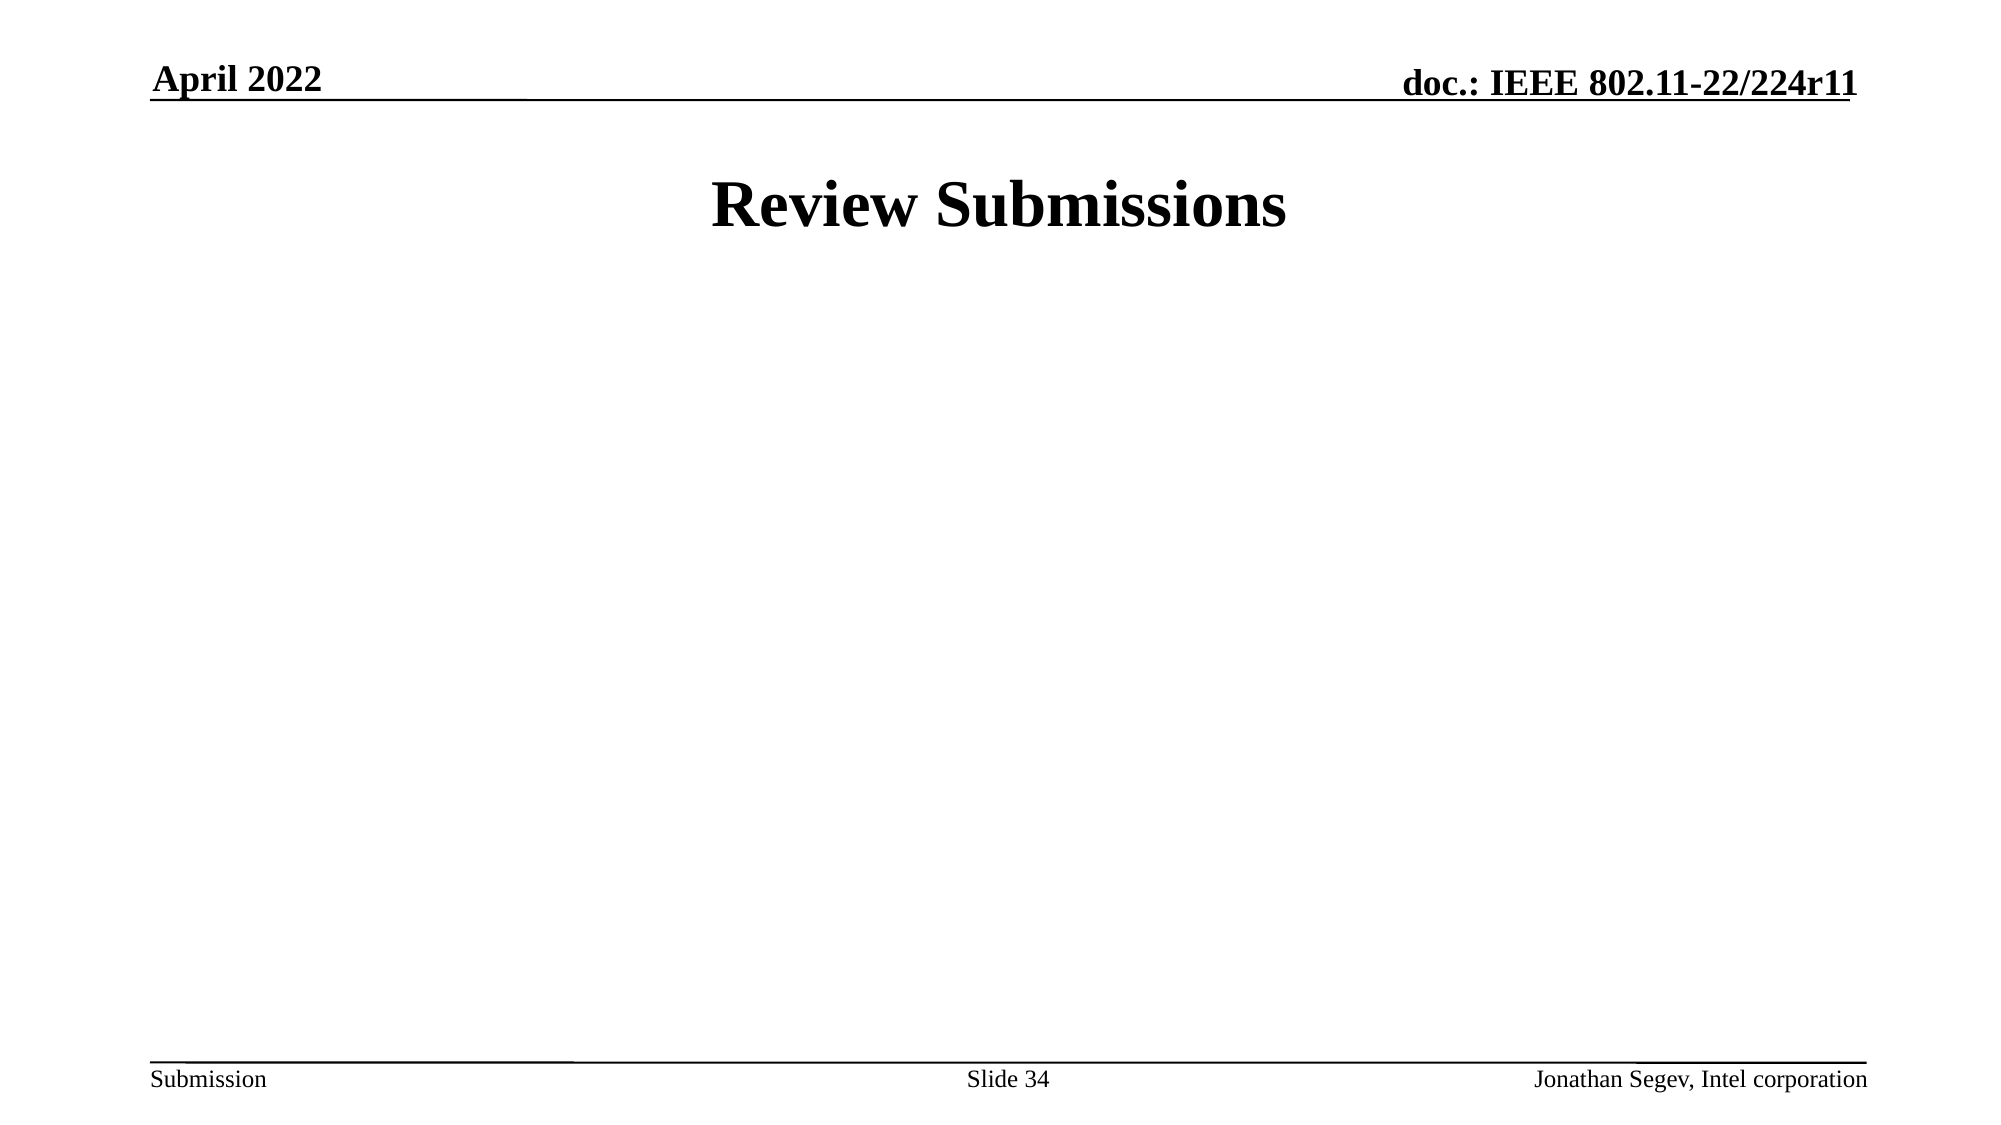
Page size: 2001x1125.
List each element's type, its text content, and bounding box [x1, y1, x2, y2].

footer Jonathan Segev, Intel corporation [1171, 1061, 1869, 1093]
slide_number Slide 34 [950, 1061, 1067, 1123]
title Review Submissions [149, 112, 1850, 288]
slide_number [152, 54, 563, 100]
